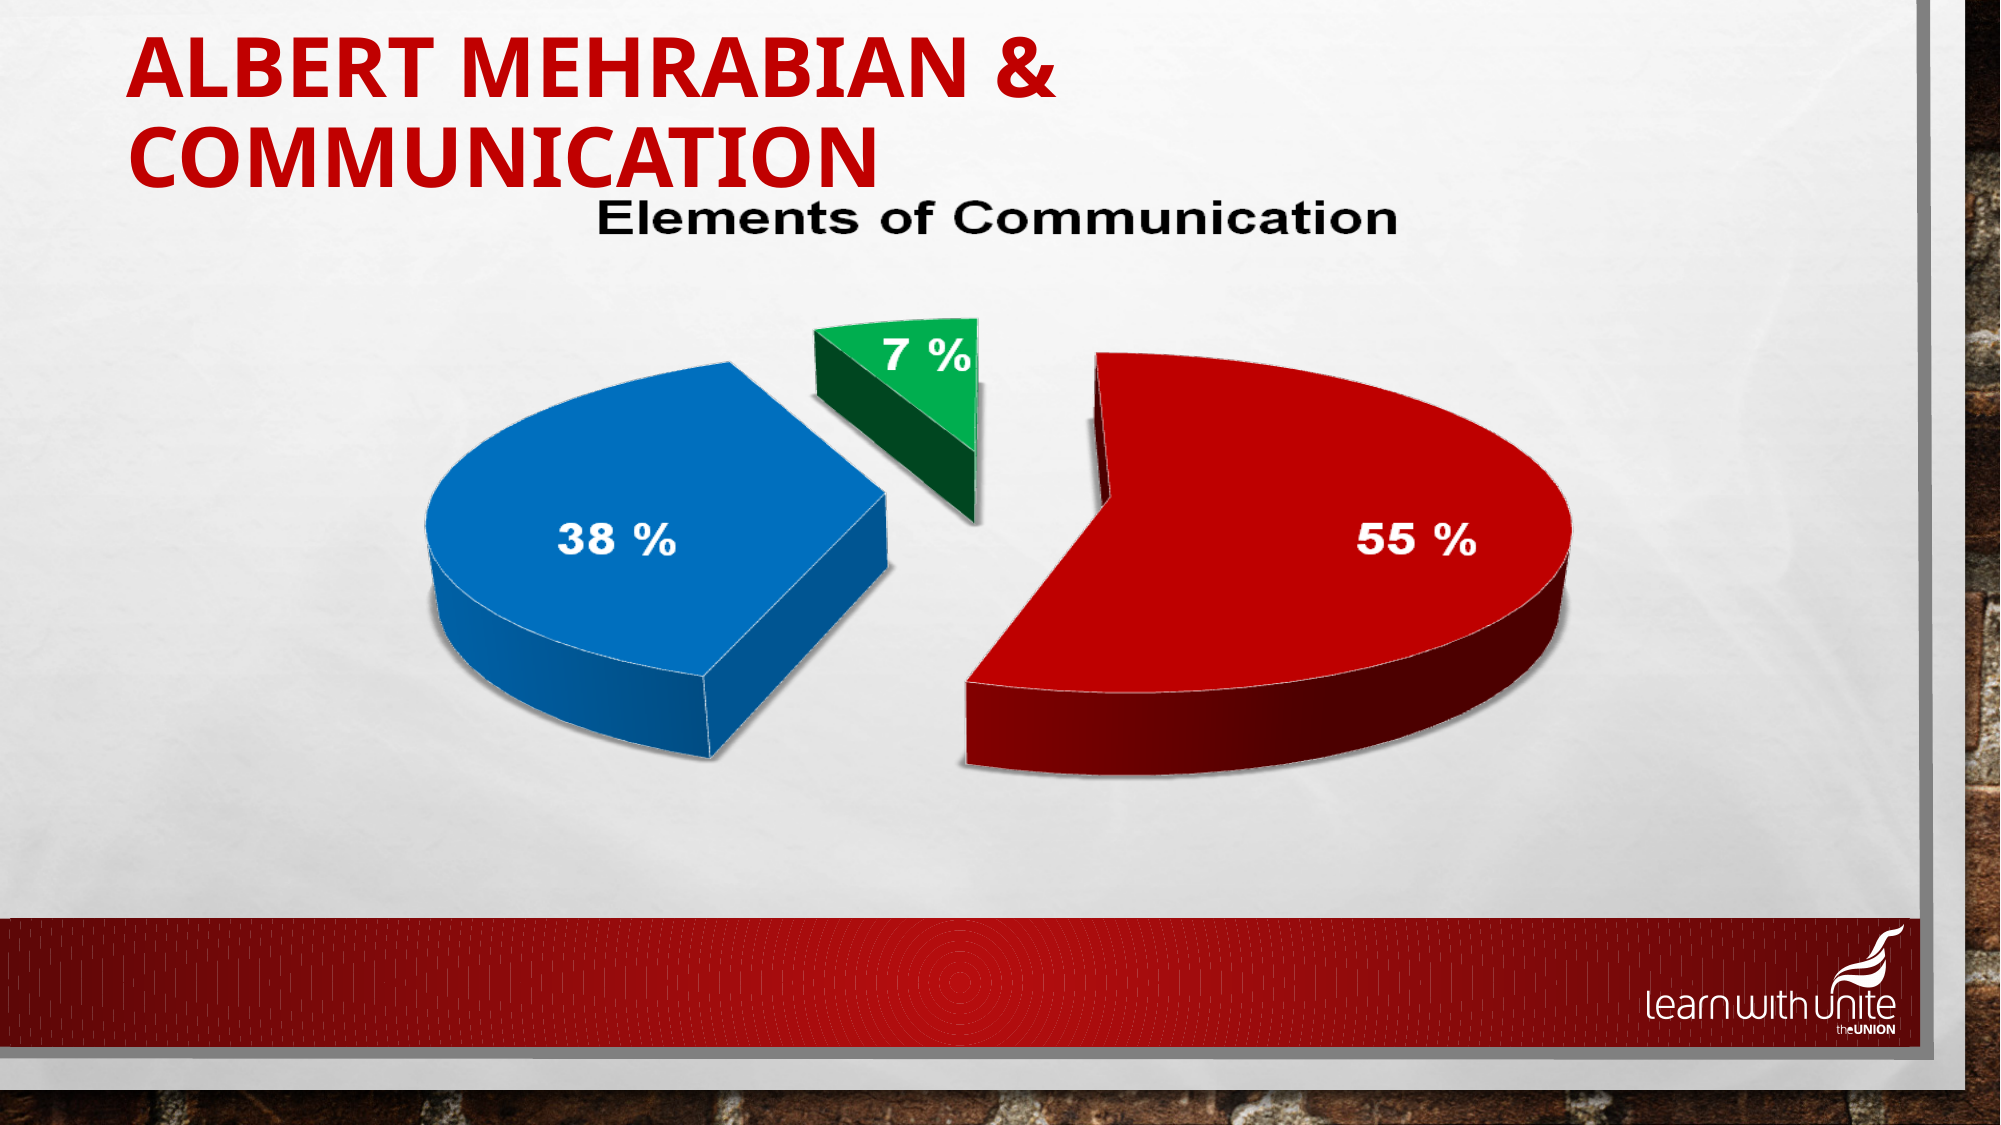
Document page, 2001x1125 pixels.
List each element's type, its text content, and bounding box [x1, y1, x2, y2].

picture [1647, 924, 1904, 1035]
picture [0, 0, 2000, 1125]
title Albert Mehrabian & Communication [111, 23, 1817, 173]
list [98, 173, 1899, 917]
